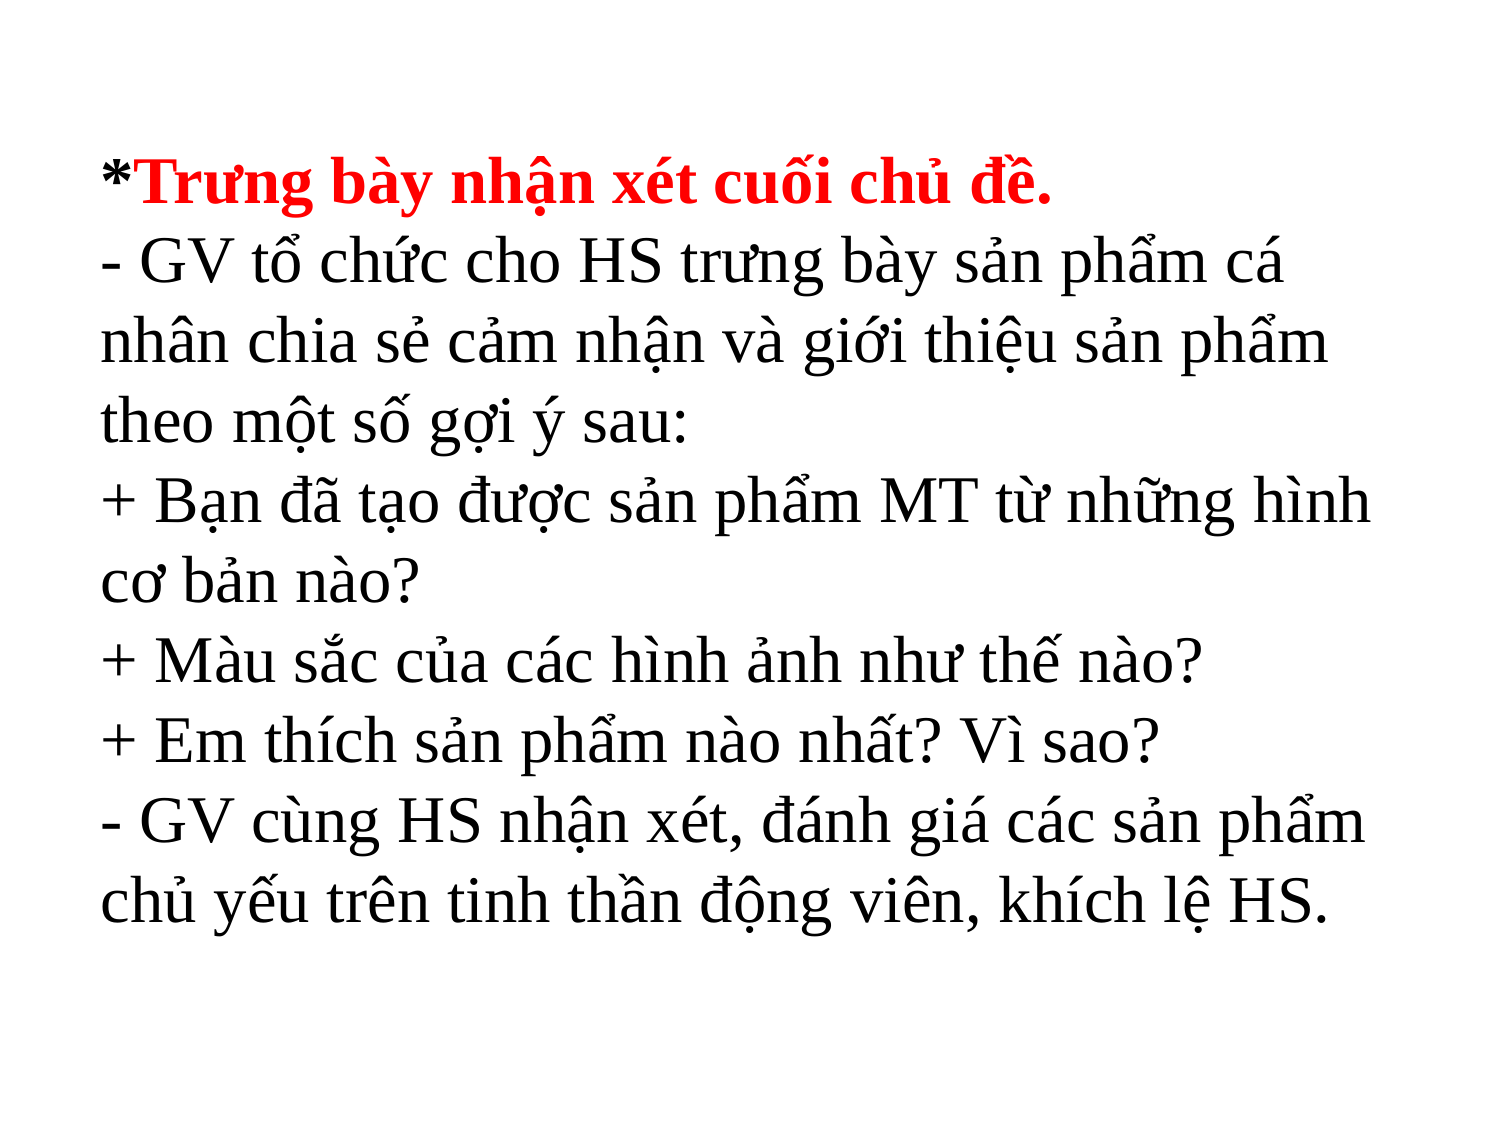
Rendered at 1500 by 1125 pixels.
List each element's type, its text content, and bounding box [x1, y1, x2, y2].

text_box *Trưng bày nhận xét cuối chủ đề. - GV tổ chức cho HS trưng bày sản phẩm cá nhân chia sẻ cảm nhận và giới thiệu sản phẩm theo một số gợi ý sau: + Bạn đã tạo được sản phẩm MT từ những hình cơ bản nào? + Màu sắc của các hình ảnh như thế nào? + Em thích sản phẩm nào nhất? Vì sao? - GV cùng HS nhận xét, đánh giá các sản phẩm chủ yếu trên tinh thần động viên, khích lệ HS. [85, 128, 1397, 944]
